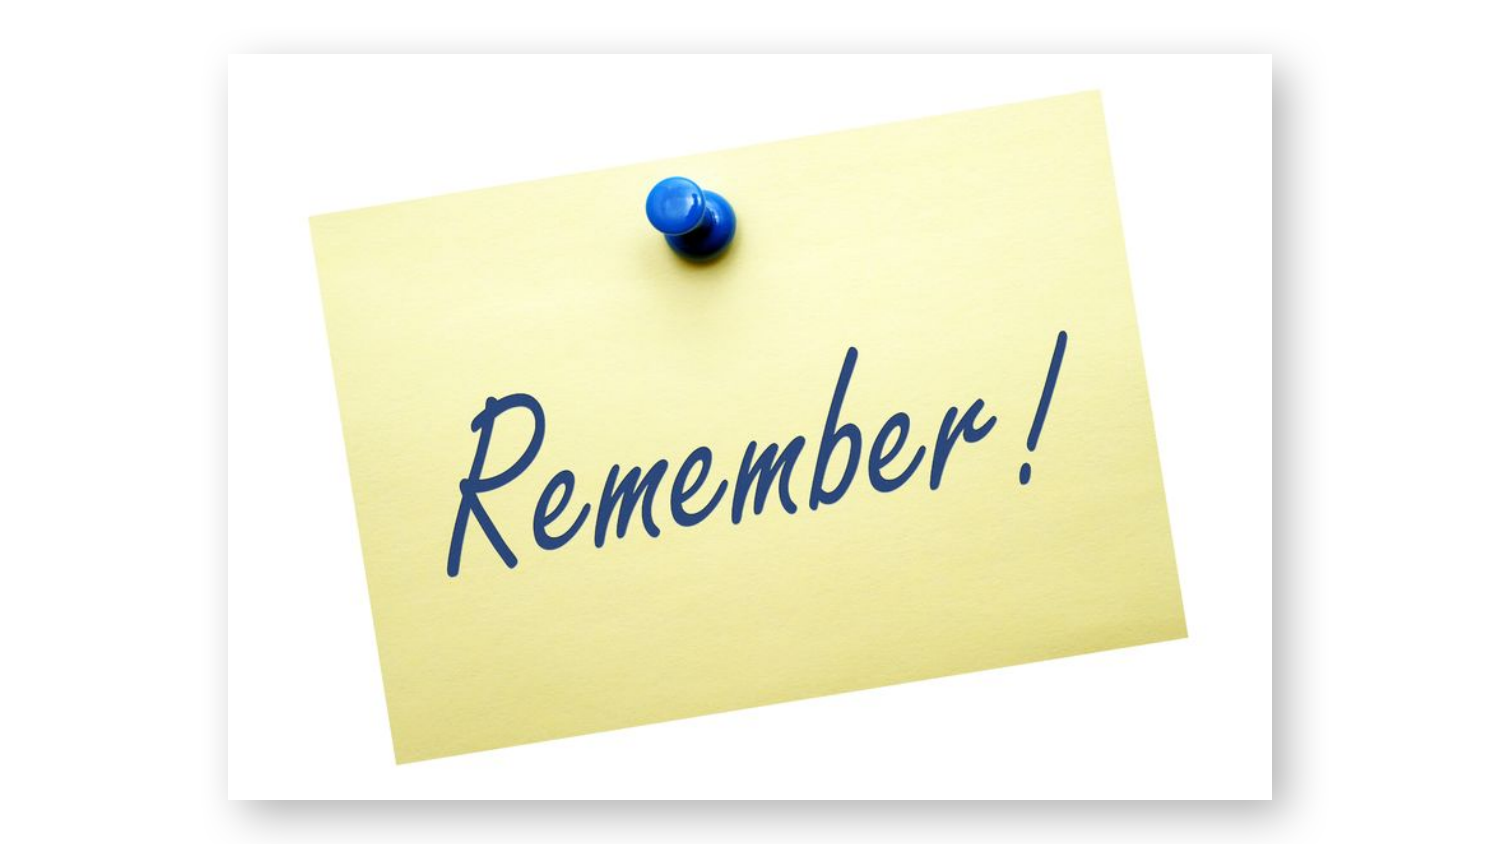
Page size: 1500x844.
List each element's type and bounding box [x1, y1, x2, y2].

picture [228, 54, 1272, 800]
